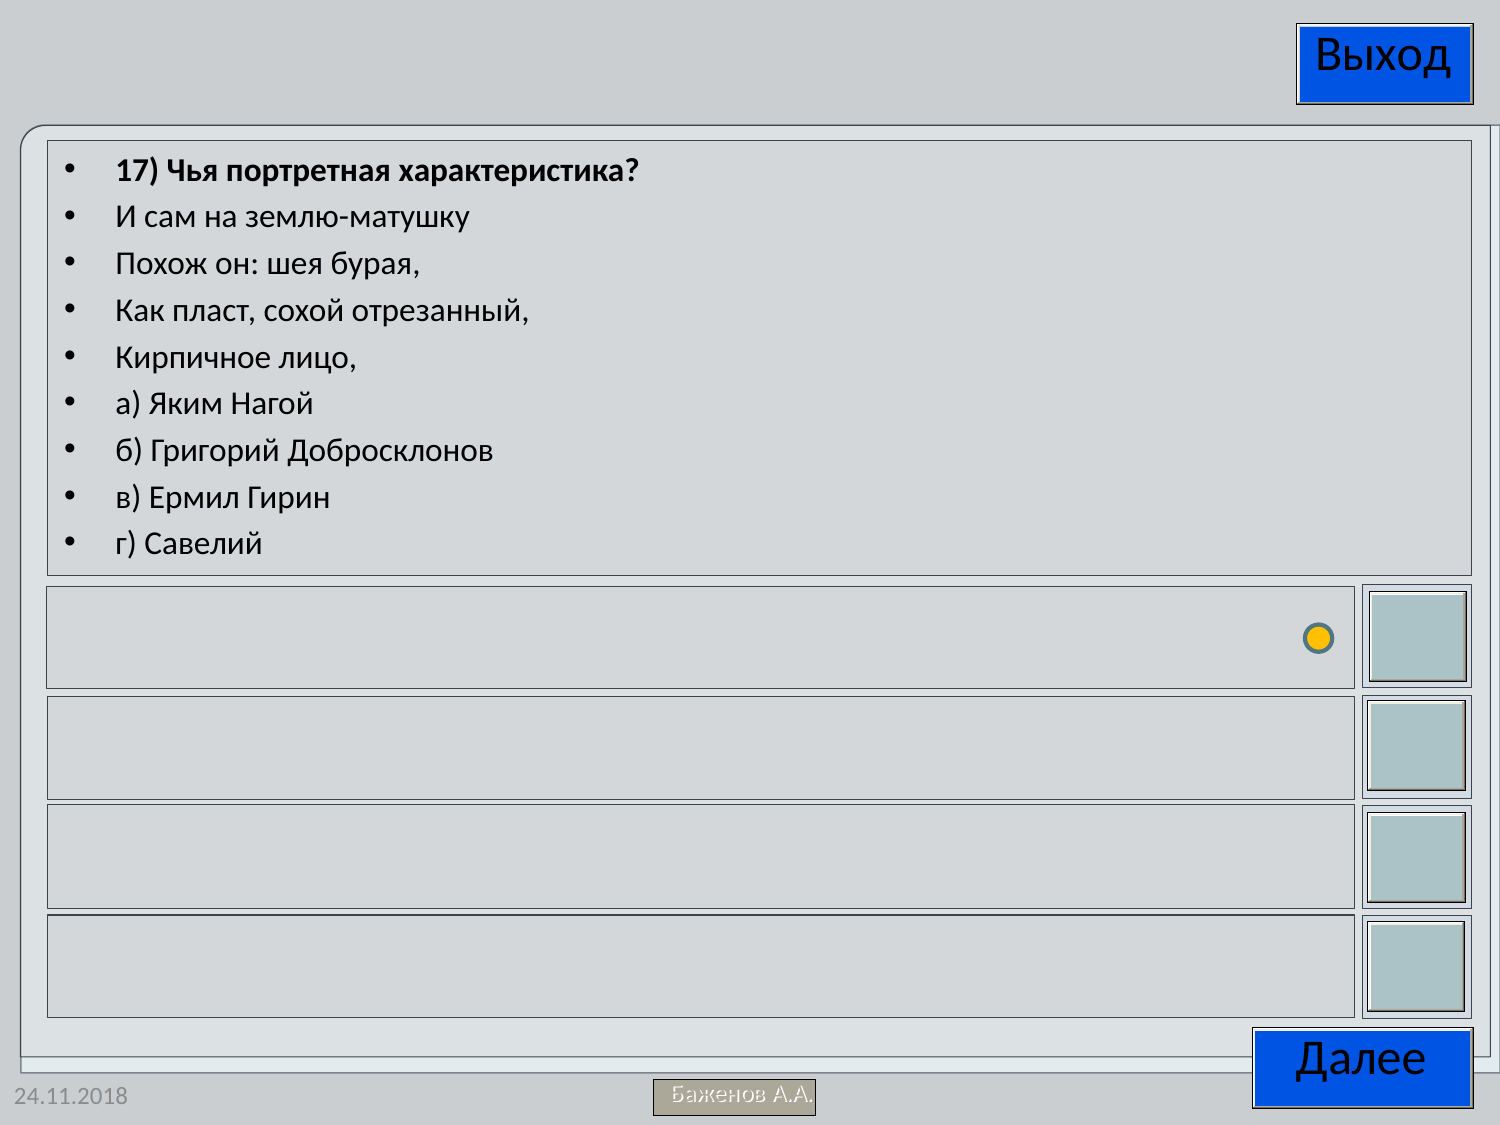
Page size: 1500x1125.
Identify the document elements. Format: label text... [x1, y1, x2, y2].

list 17) Чья портретная характеристика? И сам на землю-матушку Похож он: шея бурая, Как пласт, сохой отрезанный, Кирпичное лицо, а) Яким Нагой б) Григорий Добросклонов в) Ермил Гирин г) Савелий [49, 140, 1469, 576]
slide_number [0, 1065, 174, 1125]
